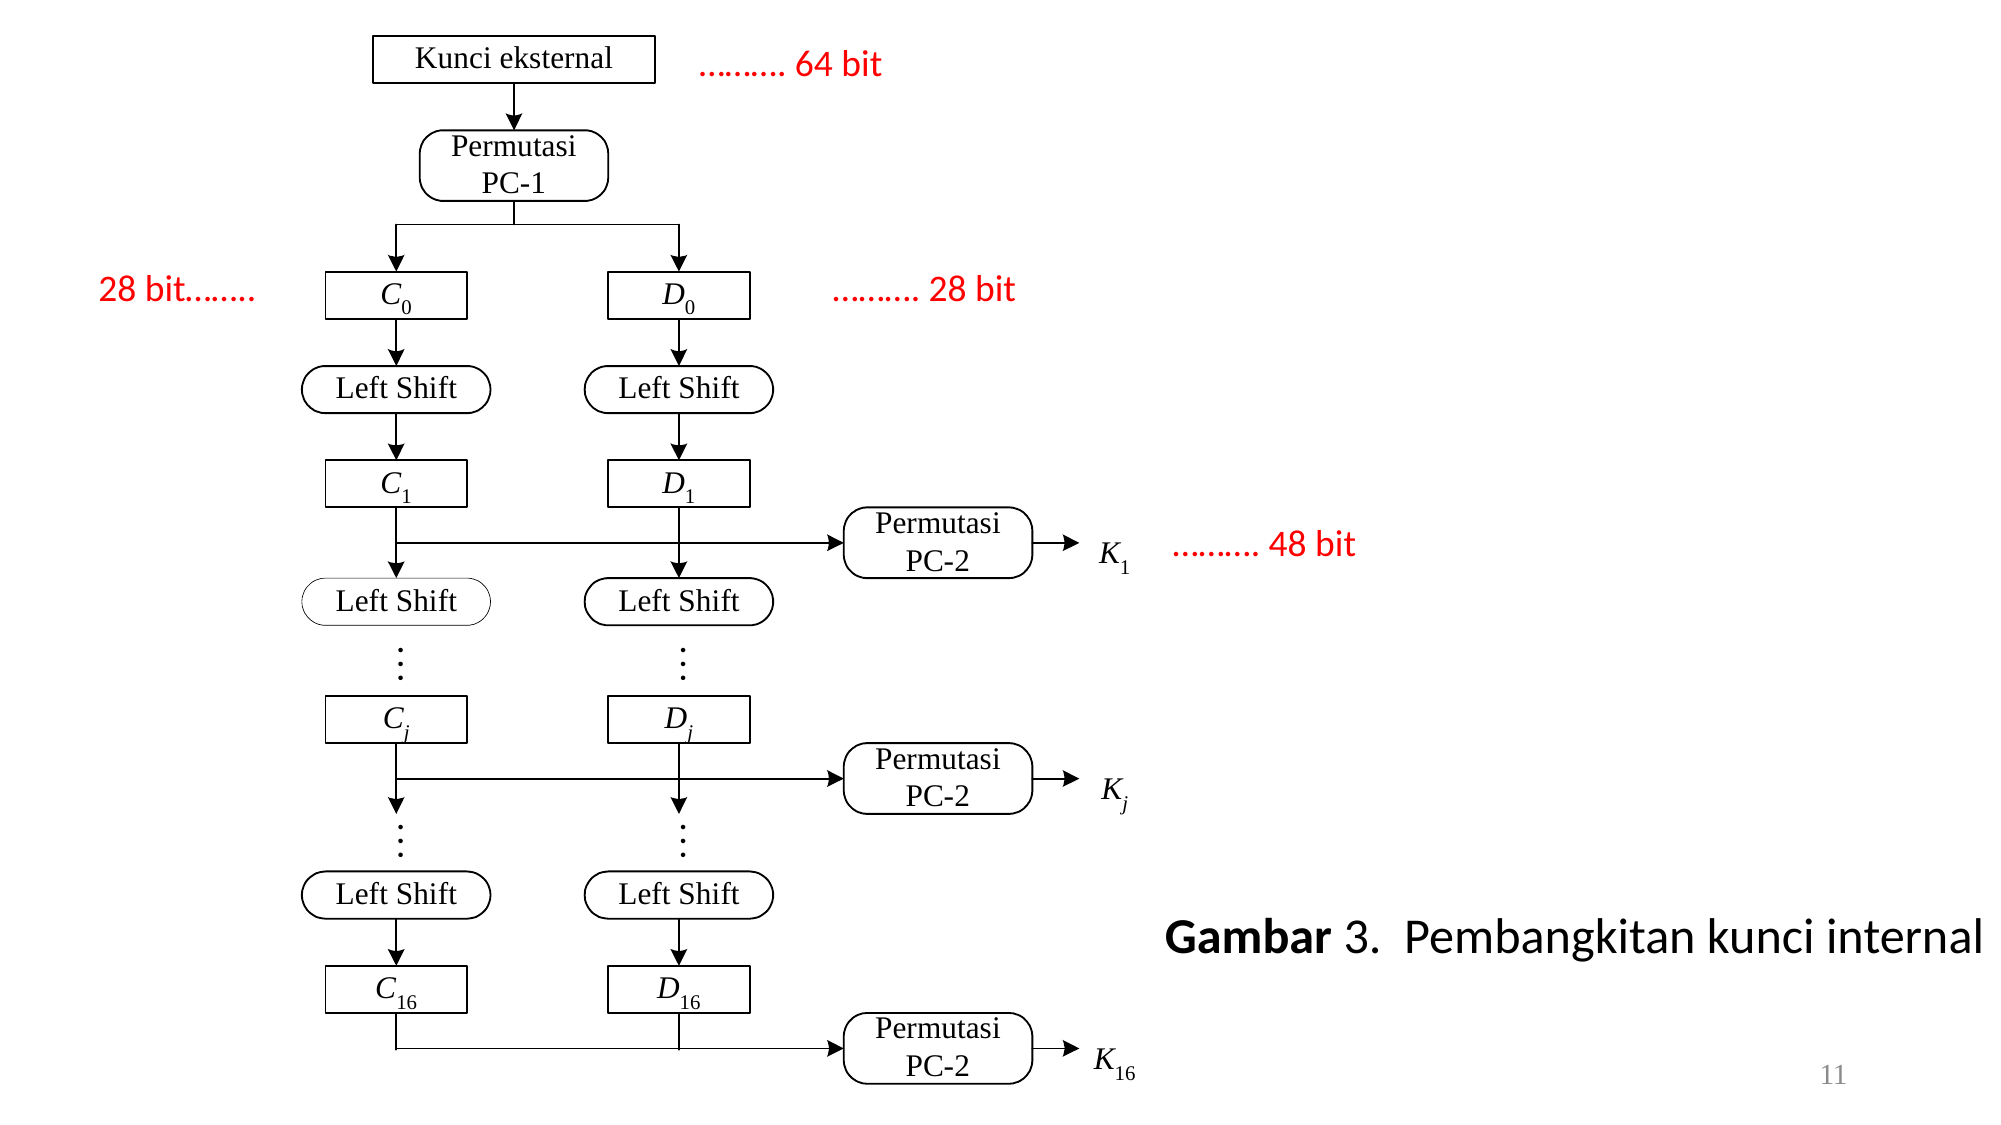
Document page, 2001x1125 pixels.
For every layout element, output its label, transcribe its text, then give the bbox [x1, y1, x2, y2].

slide_number 11 [1412, 1042, 1863, 1103]
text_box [297, 31, 1158, 1094]
text_box 28 bit…….. [83, 256, 272, 317]
text_box ………. 48 bit [1158, 511, 1371, 572]
text_box Gambar 3. Pembangkitan kunci internal [1158, 903, 2000, 979]
text_box [302, 15, 2000, 92]
